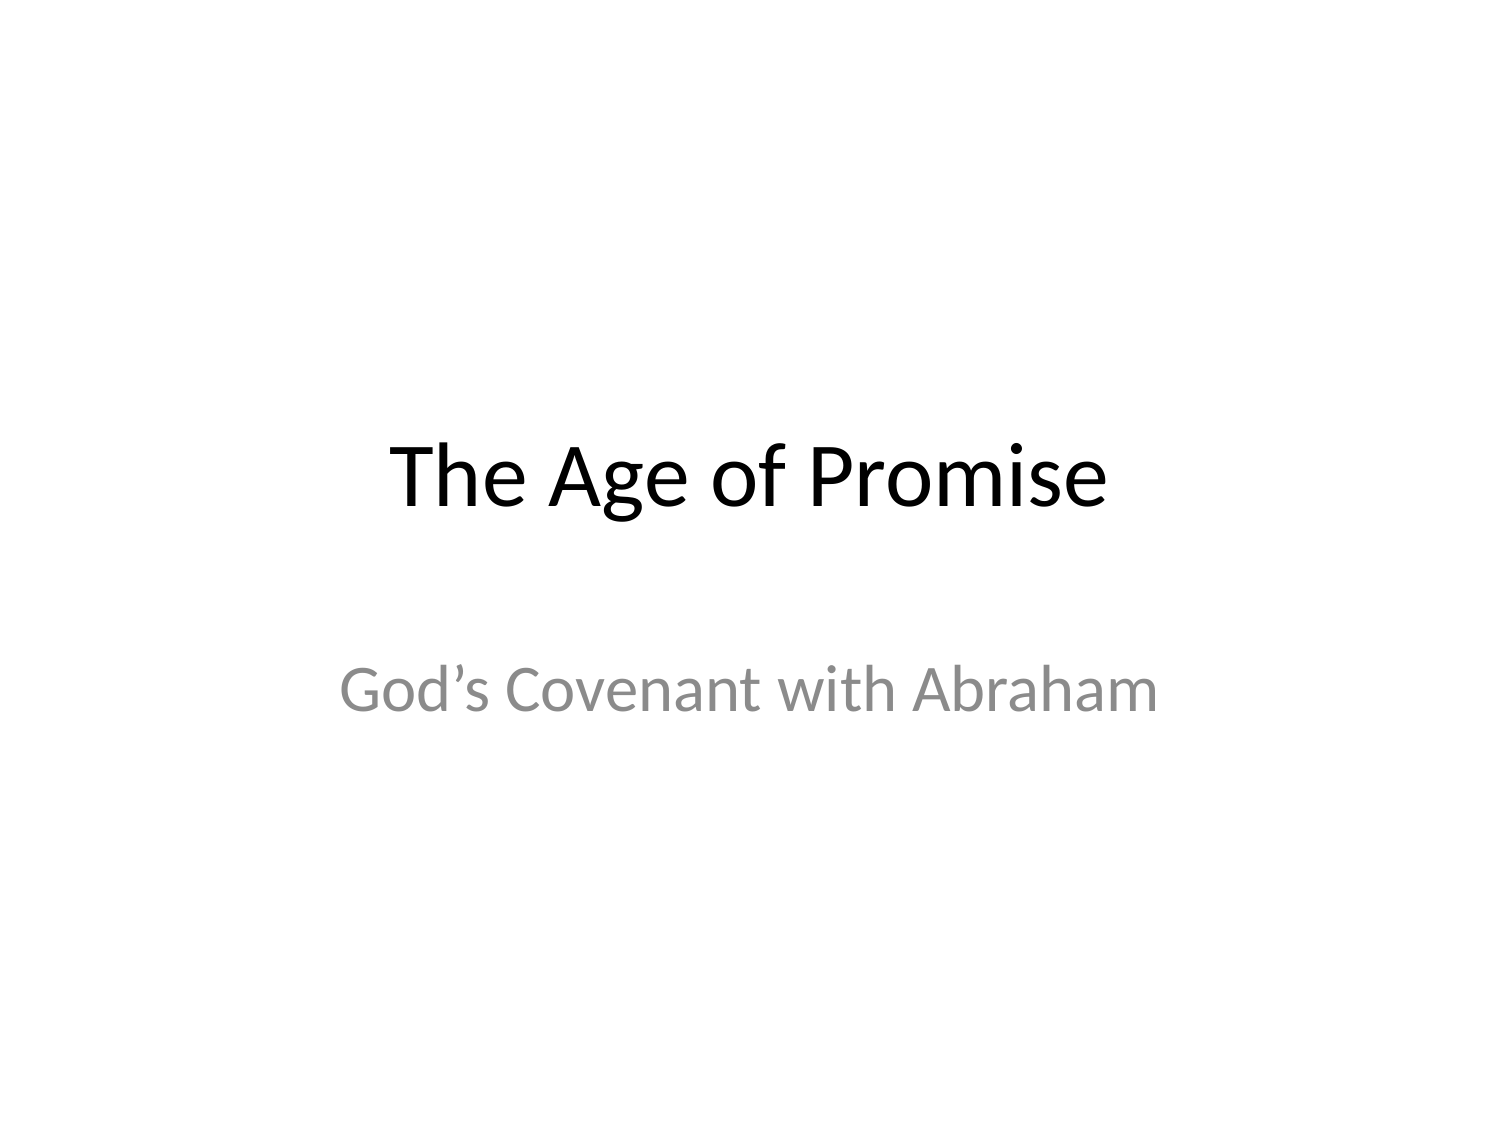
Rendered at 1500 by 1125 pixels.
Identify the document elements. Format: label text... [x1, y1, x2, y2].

title The Age of Promise [112, 349, 1388, 591]
subtitle God’s Covenant with Abraham [225, 637, 1275, 925]
